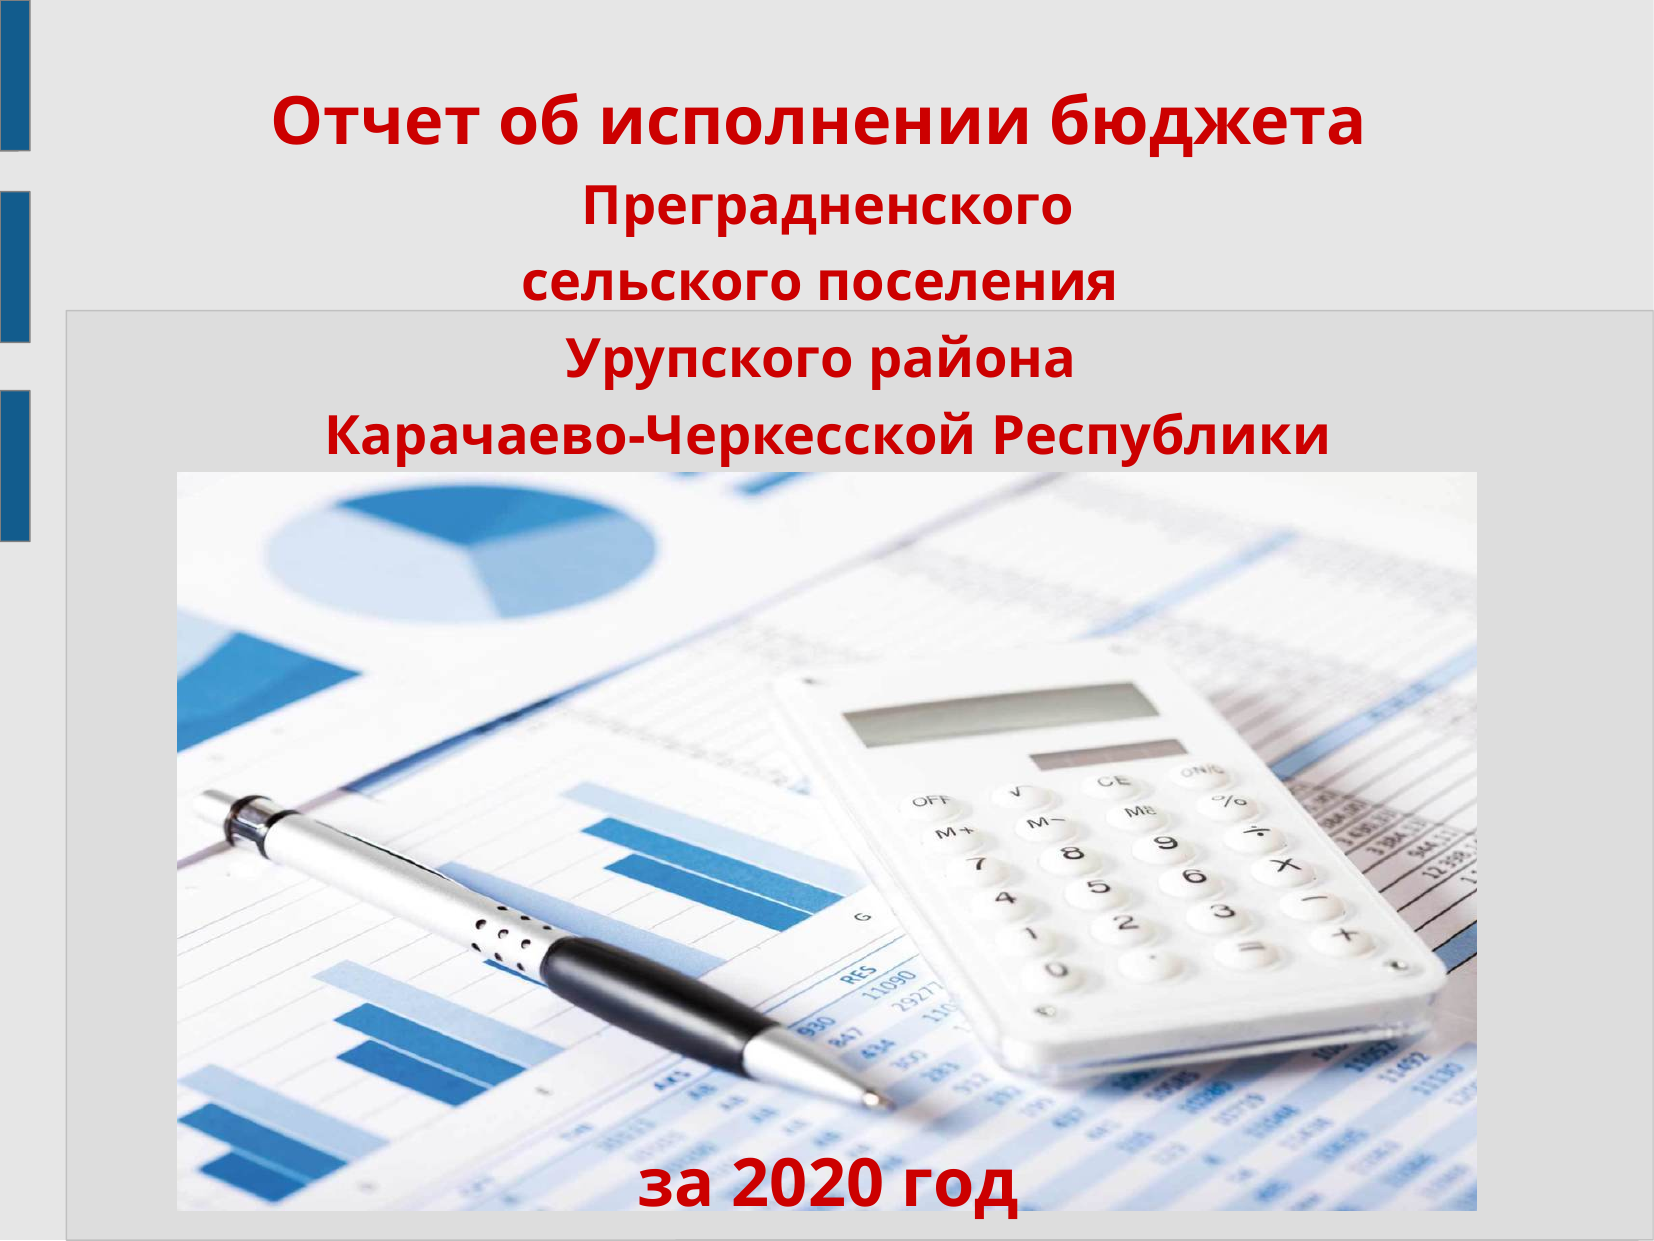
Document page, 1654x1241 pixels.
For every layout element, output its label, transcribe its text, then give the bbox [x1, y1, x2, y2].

picture [176, 472, 1477, 1211]
title Отчет об исполнении бюджета Преградненского сельского поселения Урупского района Карачаево-Черкесской Республики за 2020 год [121, 64, 1535, 1219]
